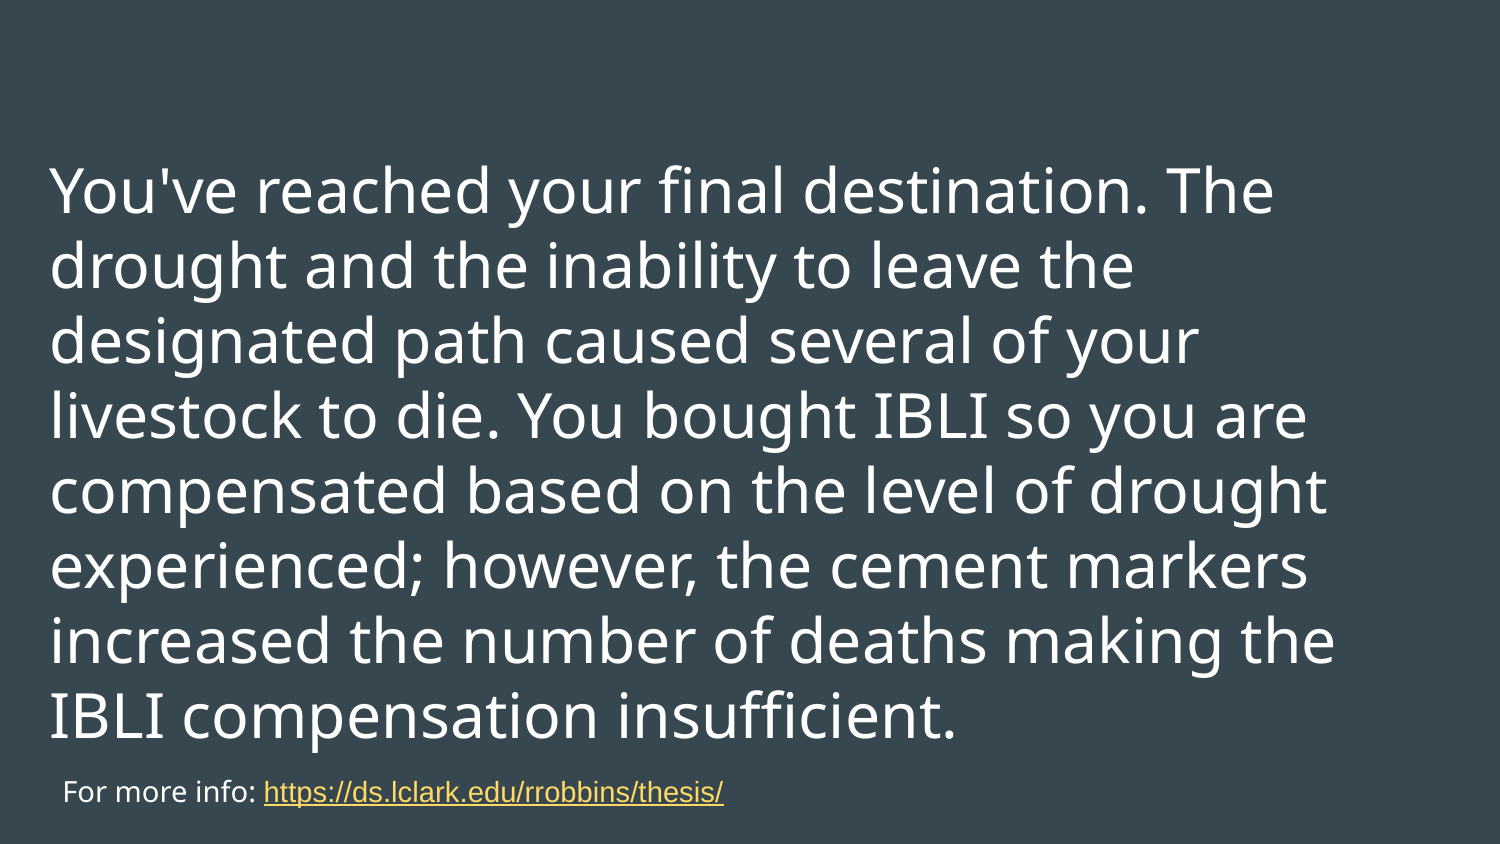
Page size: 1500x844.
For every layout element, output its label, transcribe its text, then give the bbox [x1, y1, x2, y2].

list You've reached your final destination. The drought and the inability to leave the designated path caused several of your livestock to die. You bought IBLI so you are compensated based on the level of drought experienced; however, the cement markers increased the number of deaths making the IBLI compensation insufficient. [34, 101, 1433, 844]
